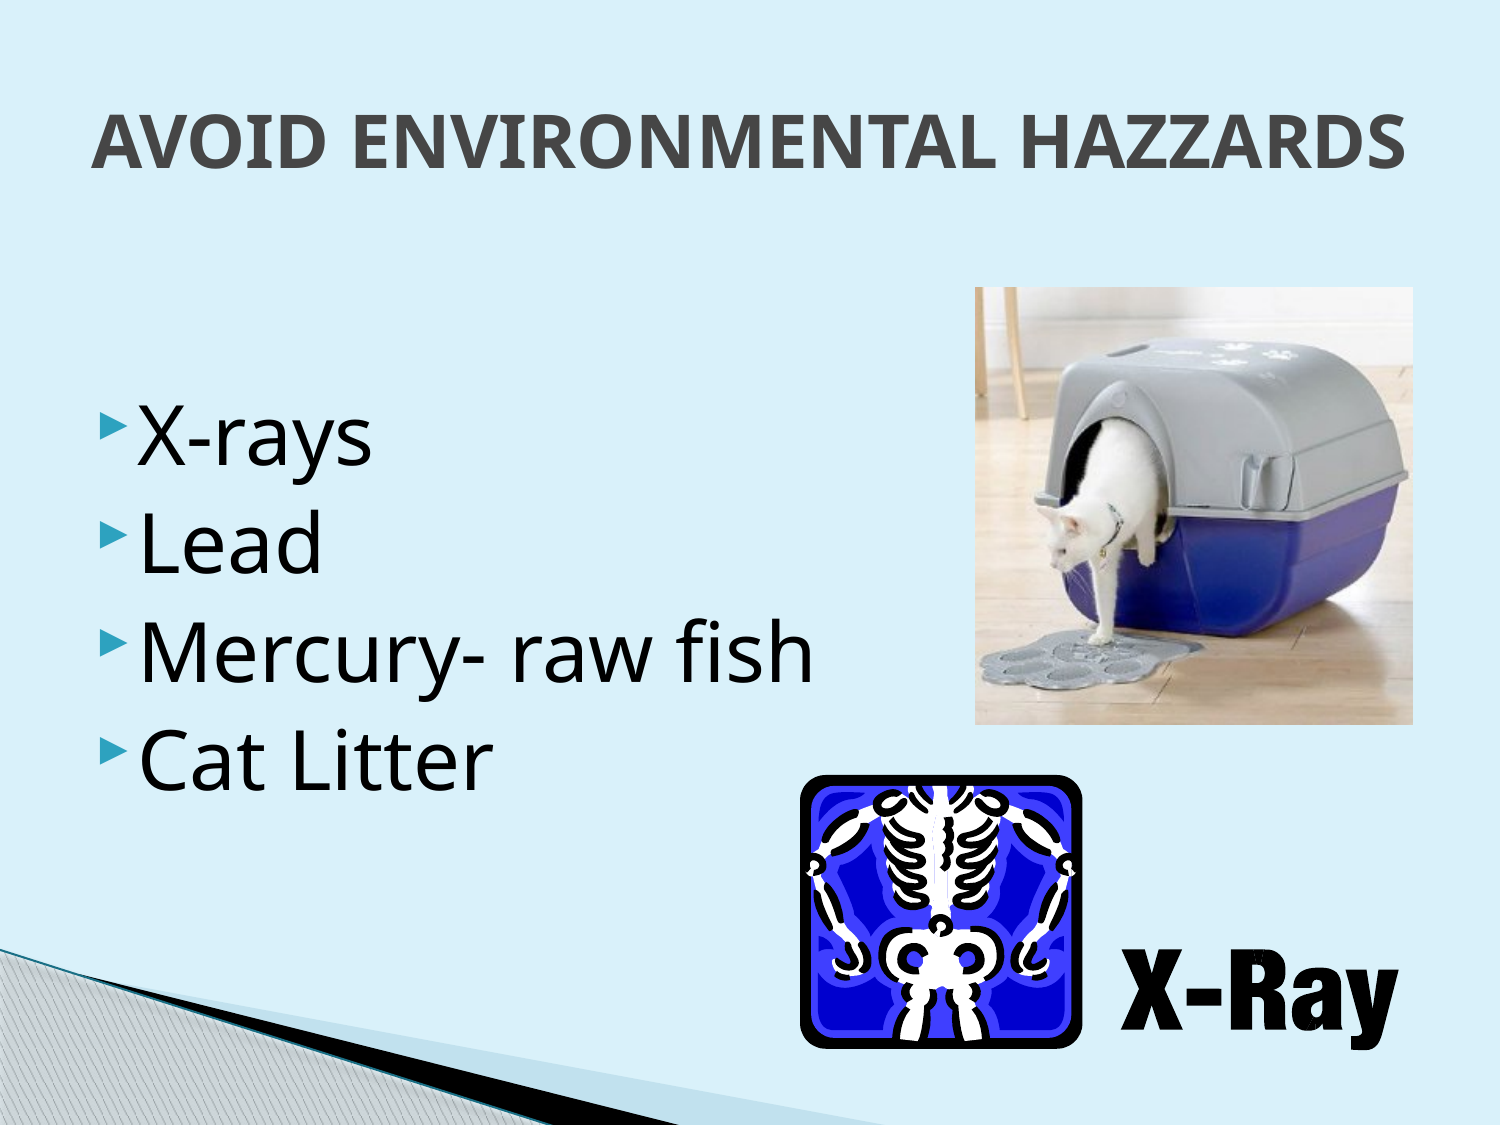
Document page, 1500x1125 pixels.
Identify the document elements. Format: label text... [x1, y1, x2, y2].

picture [799, 774, 1399, 1052]
picture [974, 287, 1413, 726]
list X-rays Lead Mercury- raw fish Cat Litter [62, 375, 1450, 988]
title AVOID ENVIRONMENTAL HAZZARDS [75, 45, 1425, 233]
